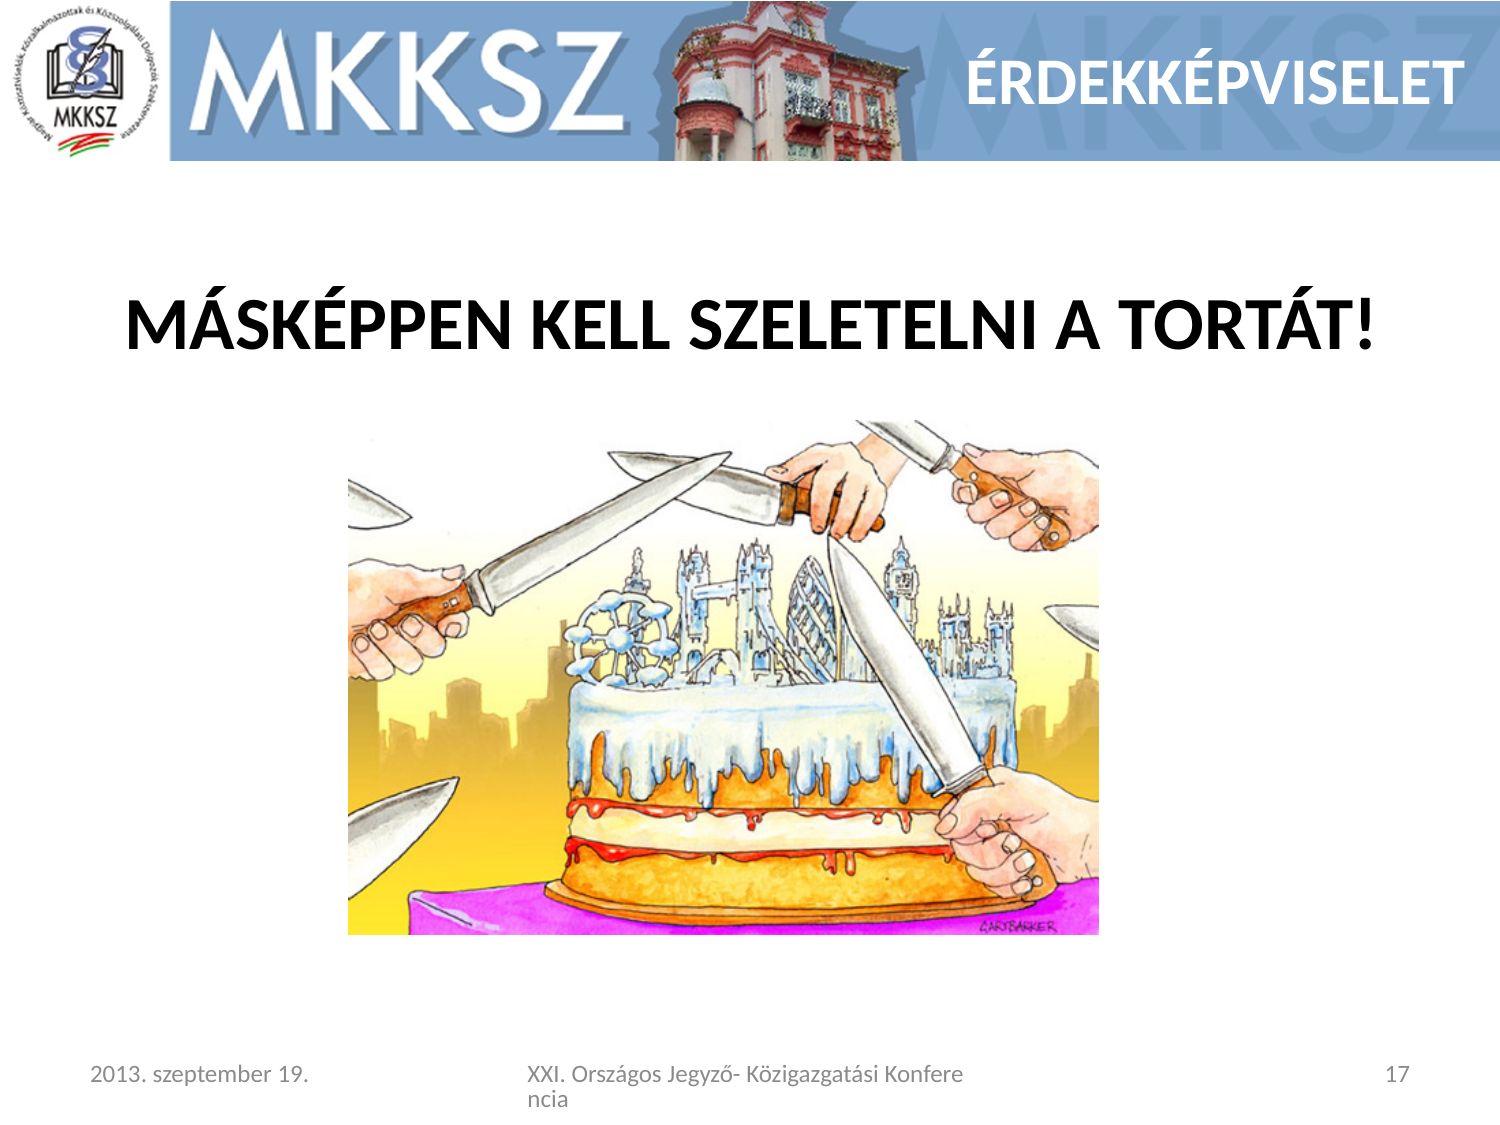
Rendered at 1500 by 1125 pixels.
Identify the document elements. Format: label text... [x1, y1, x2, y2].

picture [0, 0, 1500, 162]
slide_number 2013. szeptember 19. [75, 1042, 425, 1103]
list MÁSKÉPPEN KELL SZELETELNI A TORTÁT! [76, 267, 1427, 445]
slide_number 17 [1074, 1042, 1425, 1103]
picture [348, 420, 1099, 936]
footer XXI. Országos Jegyző- Közigazgatási Konferencia [512, 1042, 988, 1103]
